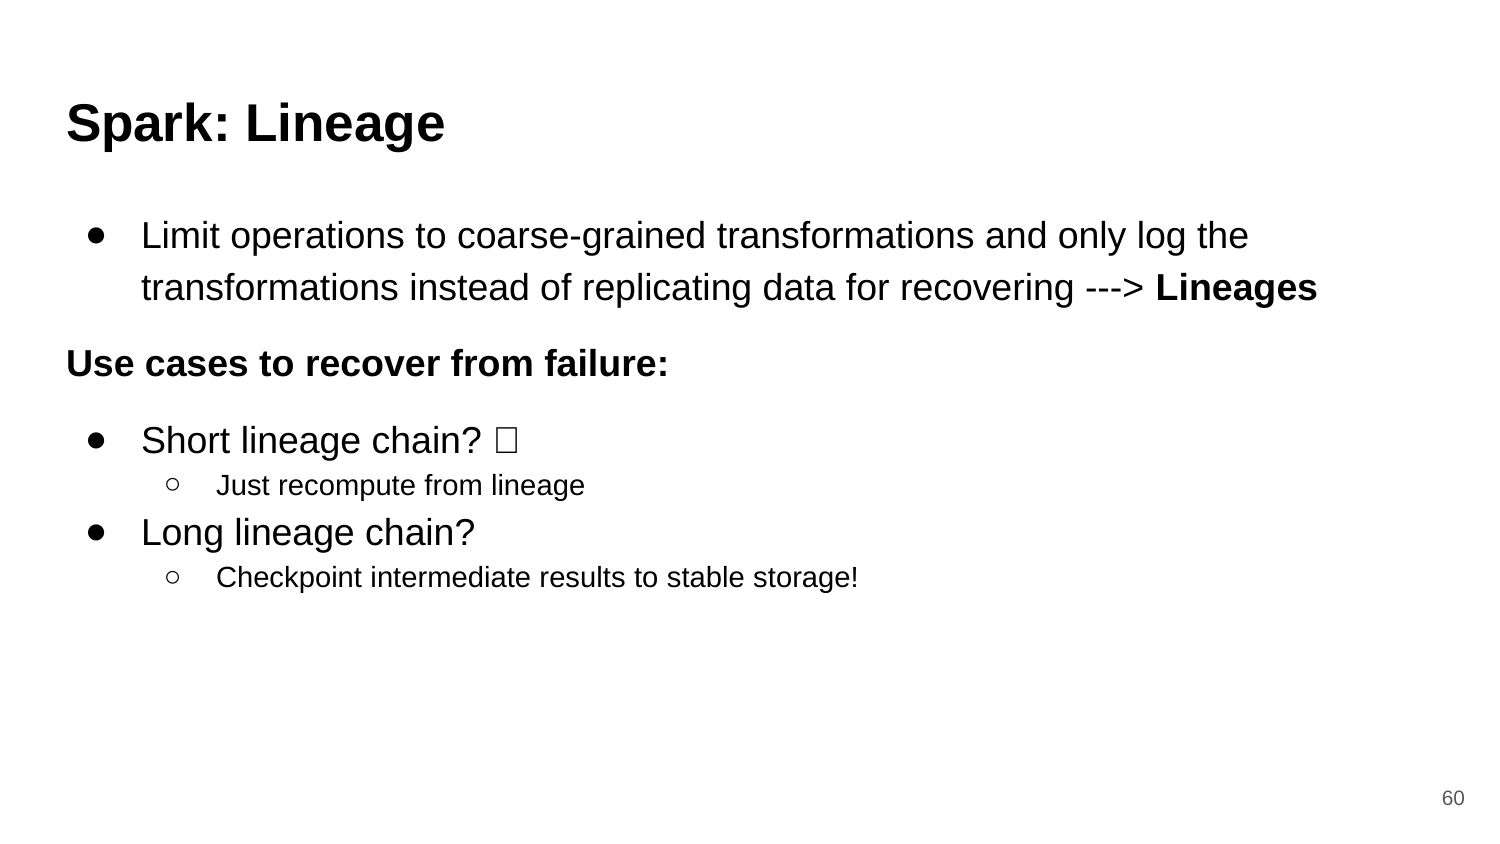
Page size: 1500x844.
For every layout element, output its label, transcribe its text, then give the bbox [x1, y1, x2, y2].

title Spark: Lineage [51, 72, 1449, 167]
slide_number 60 [1389, 764, 1480, 830]
list Limit operations to coarse-grained transformations and only log the transformations instead of replicating data for recovering ---> Lineages Use cases to recover from failure: Short lineage chain? 🔑 Just recompute from lineage Long lineage chain? Checkpoint intermediate results to stable storage! [51, 189, 1449, 750]
